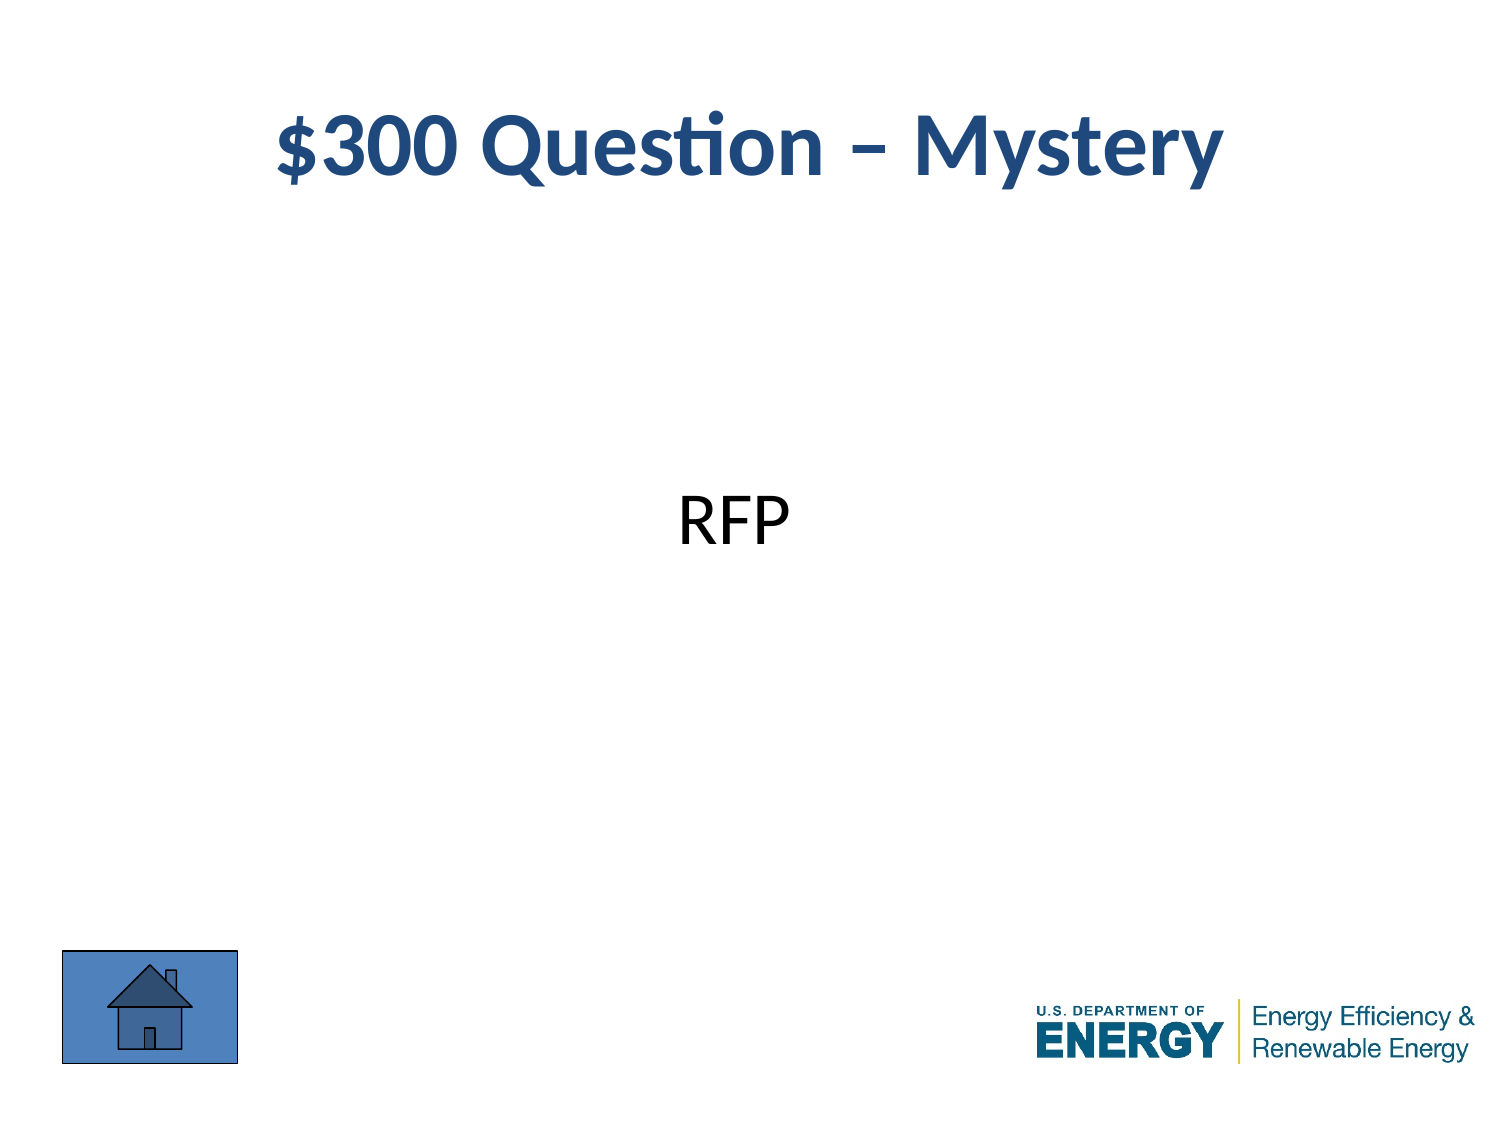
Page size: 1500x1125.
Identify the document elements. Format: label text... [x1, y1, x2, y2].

text_box RFP [663, 462, 807, 568]
title $300 Question – Mystery [75, 45, 1425, 233]
picture [1037, 999, 1475, 1064]
